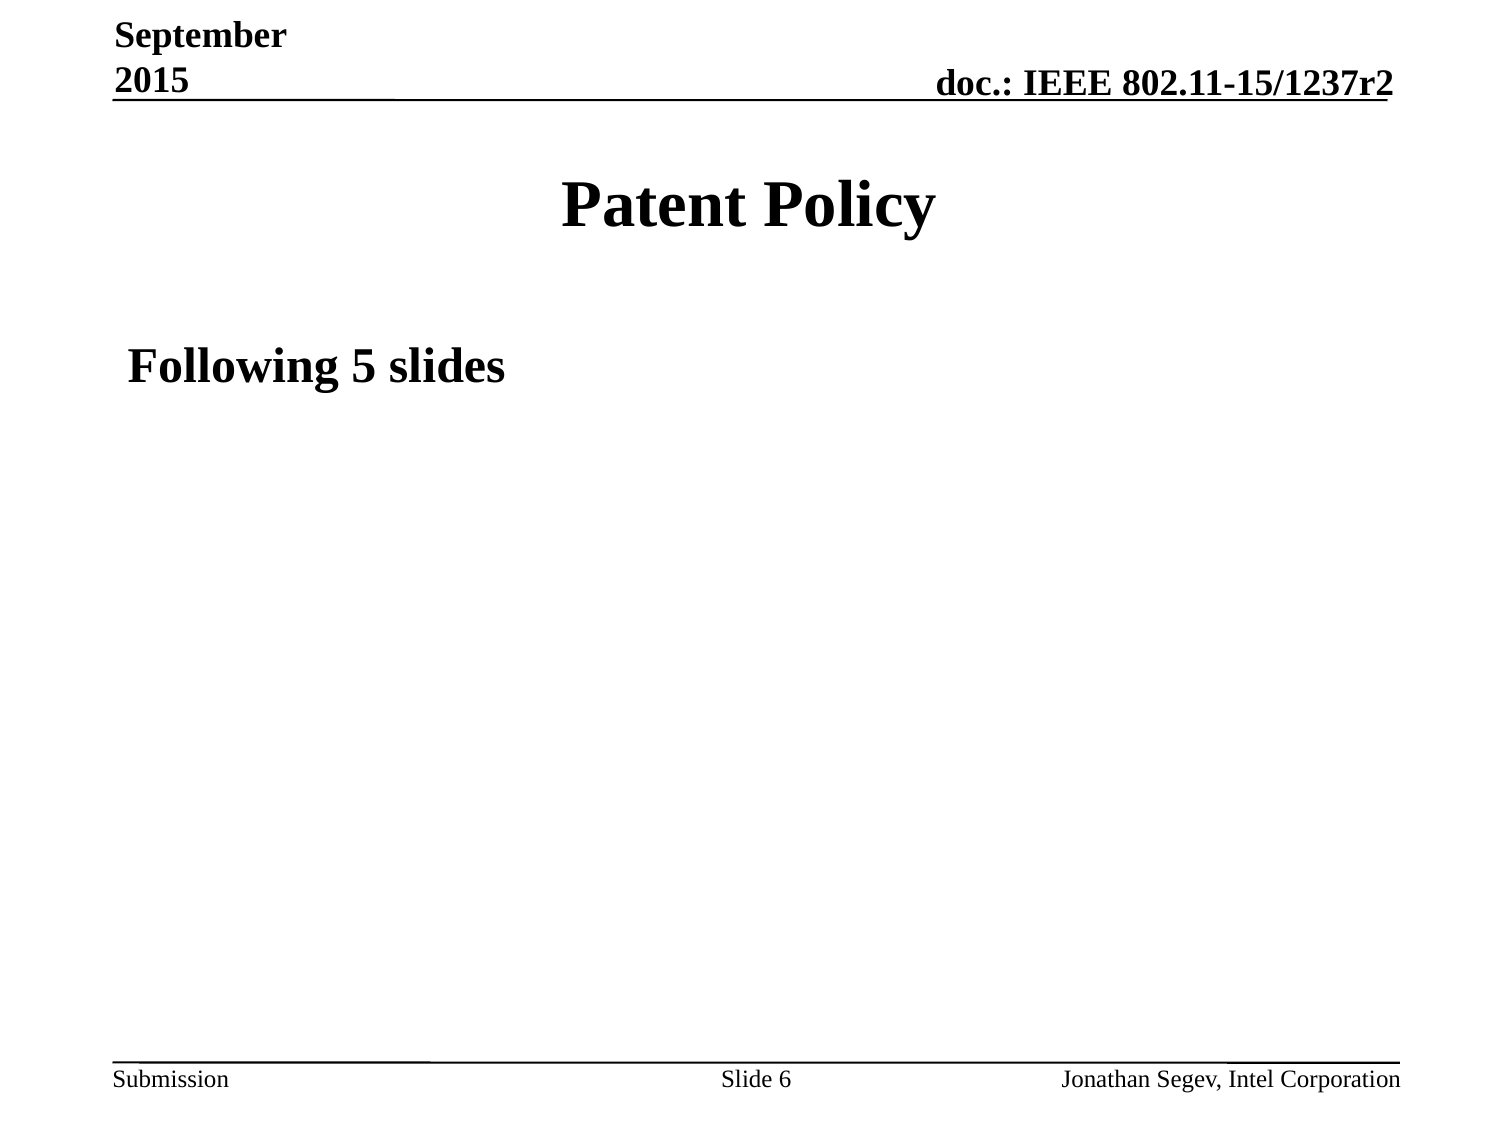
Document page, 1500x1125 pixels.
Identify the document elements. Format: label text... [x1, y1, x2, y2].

footer Jonathan Segev, Intel Corporation [878, 1061, 1402, 1093]
title Patent Policy [112, 112, 1388, 288]
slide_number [114, 54, 309, 101]
slide_number Slide 6 [712, 1061, 800, 1123]
list Following 5 slides [112, 324, 1388, 1000]
